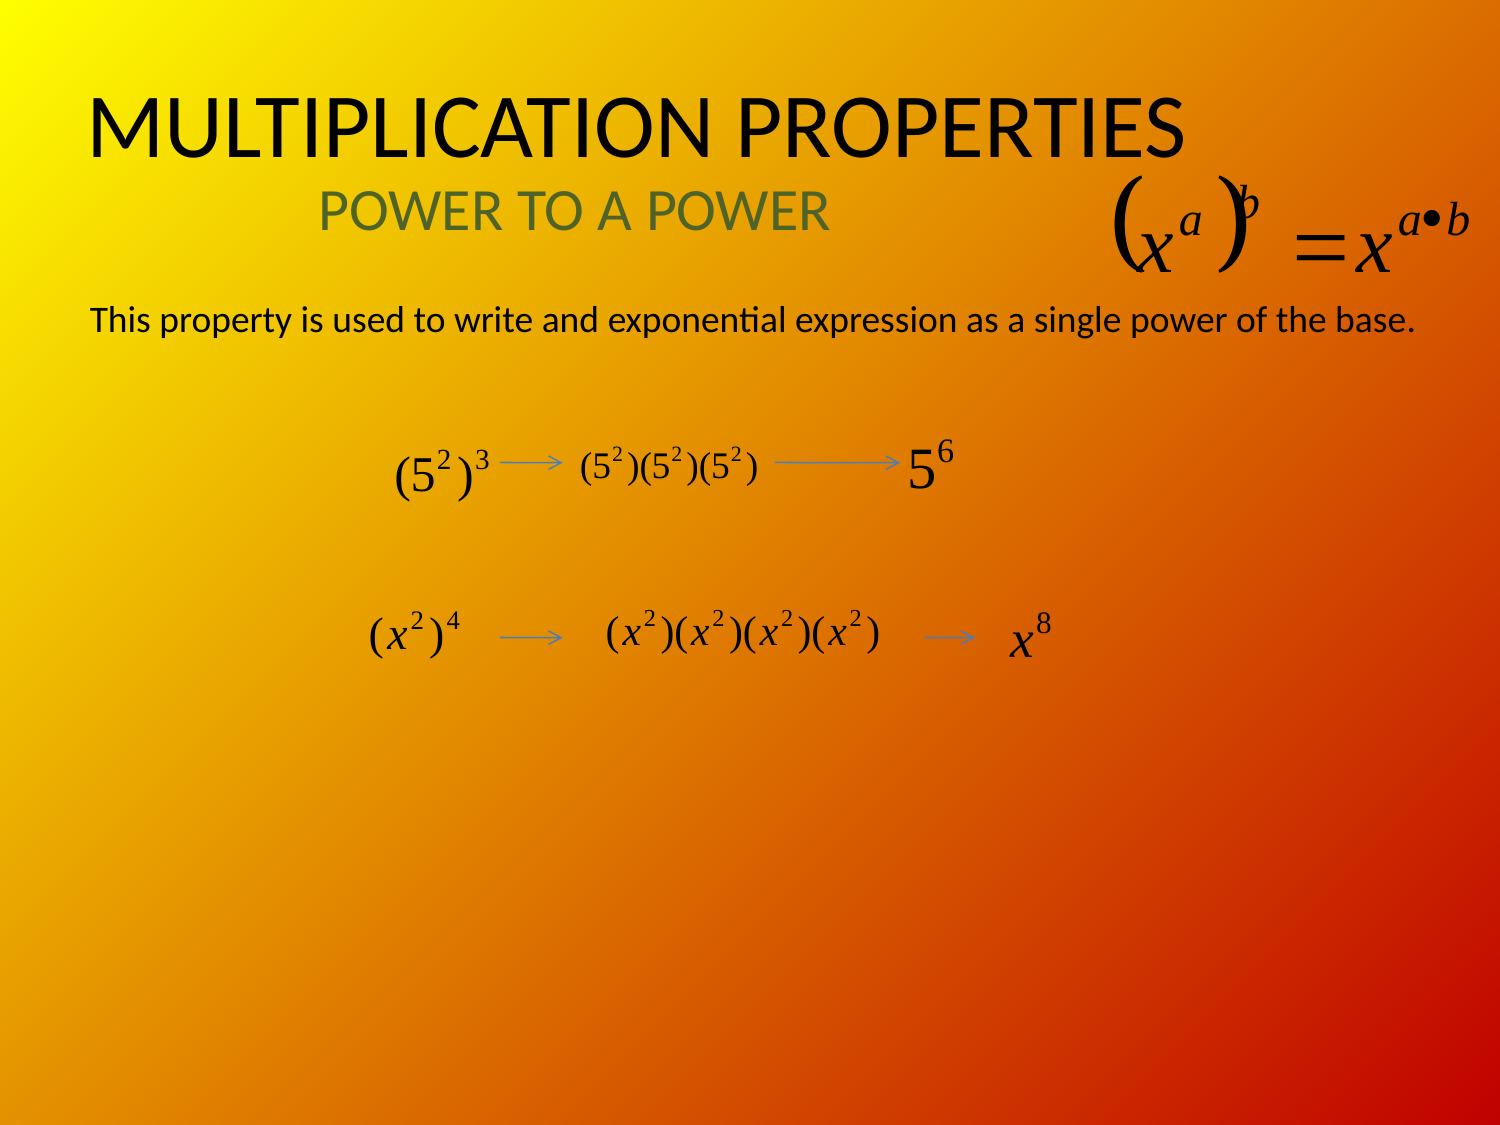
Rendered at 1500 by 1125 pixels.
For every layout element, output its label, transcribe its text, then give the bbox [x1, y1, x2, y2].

subtitle POWER TO A POWER [49, 162, 1097, 251]
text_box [899, 424, 964, 504]
text_box This property is used to write and exponential expression as a single power of the base. [75, 287, 1450, 348]
title MULTIPLICATION PROPERTIES [0, 0, 1276, 242]
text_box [387, 437, 496, 513]
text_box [362, 599, 470, 669]
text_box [599, 599, 889, 663]
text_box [999, 599, 1063, 672]
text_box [574, 437, 766, 494]
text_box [1099, 162, 1484, 307]
